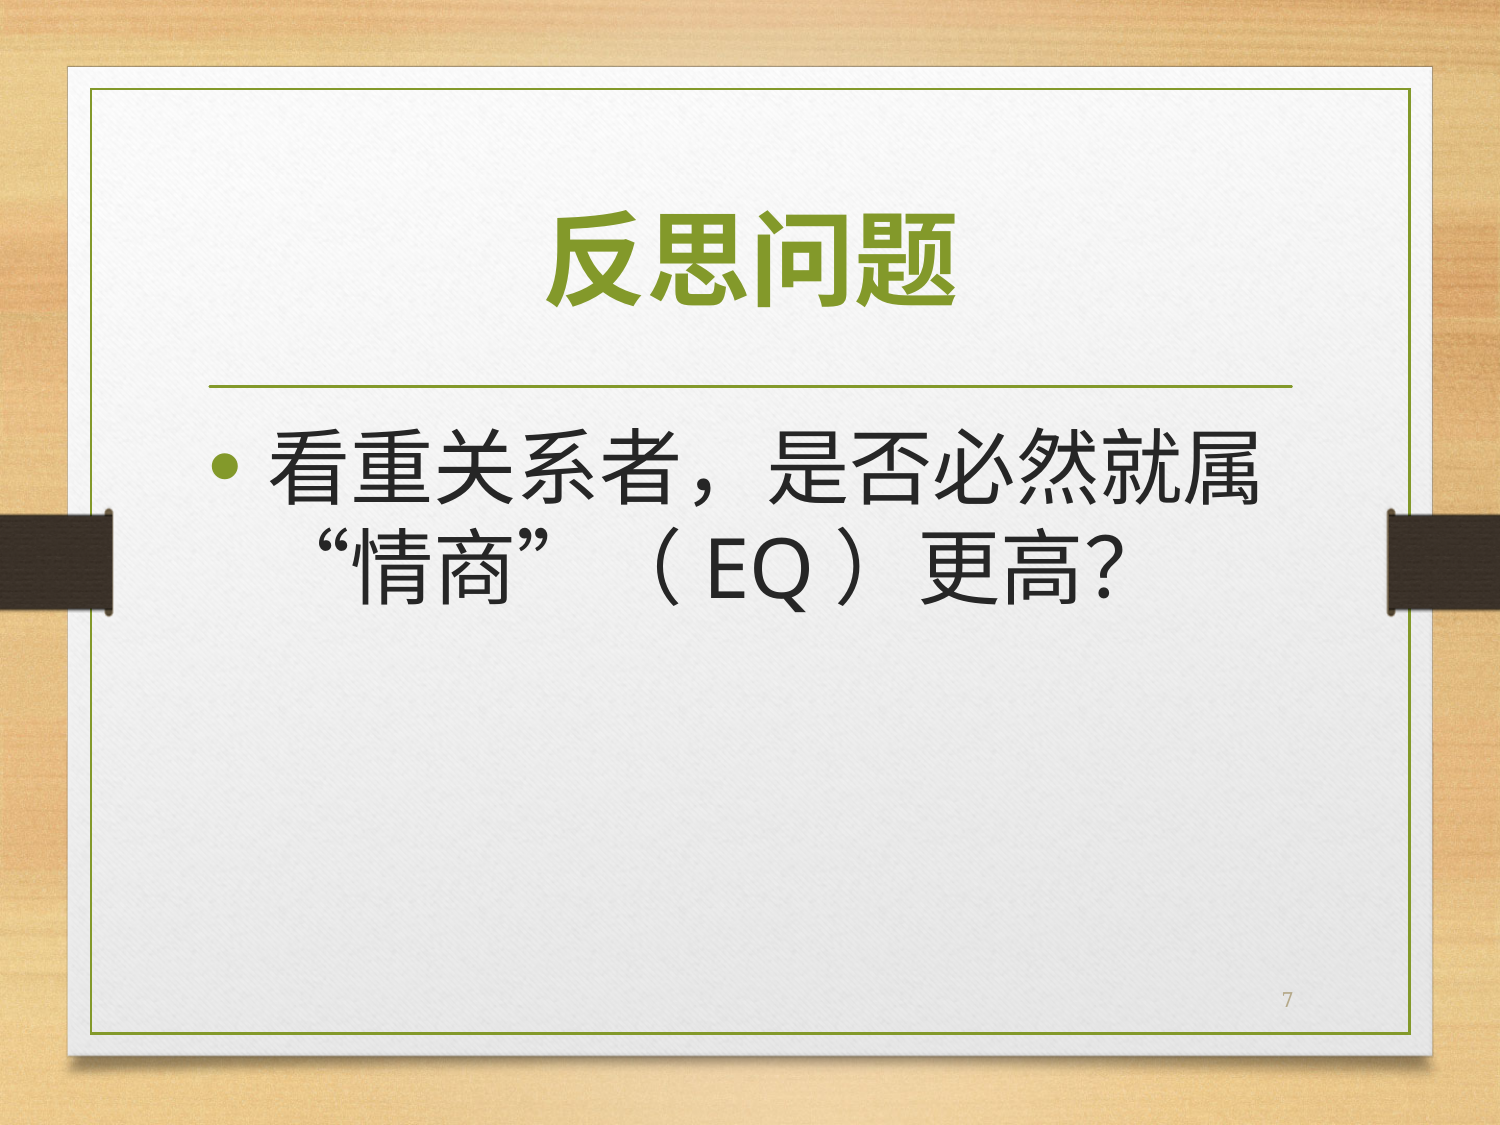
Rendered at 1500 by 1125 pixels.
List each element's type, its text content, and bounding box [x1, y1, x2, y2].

list 看重关系者，是否必然就属“情商”（EQ）更高？ [193, 408, 1309, 974]
title 反思问题 [193, 150, 1309, 365]
slide_number 7 [1243, 977, 1309, 1024]
picture [0, 0, 1500, 1125]
